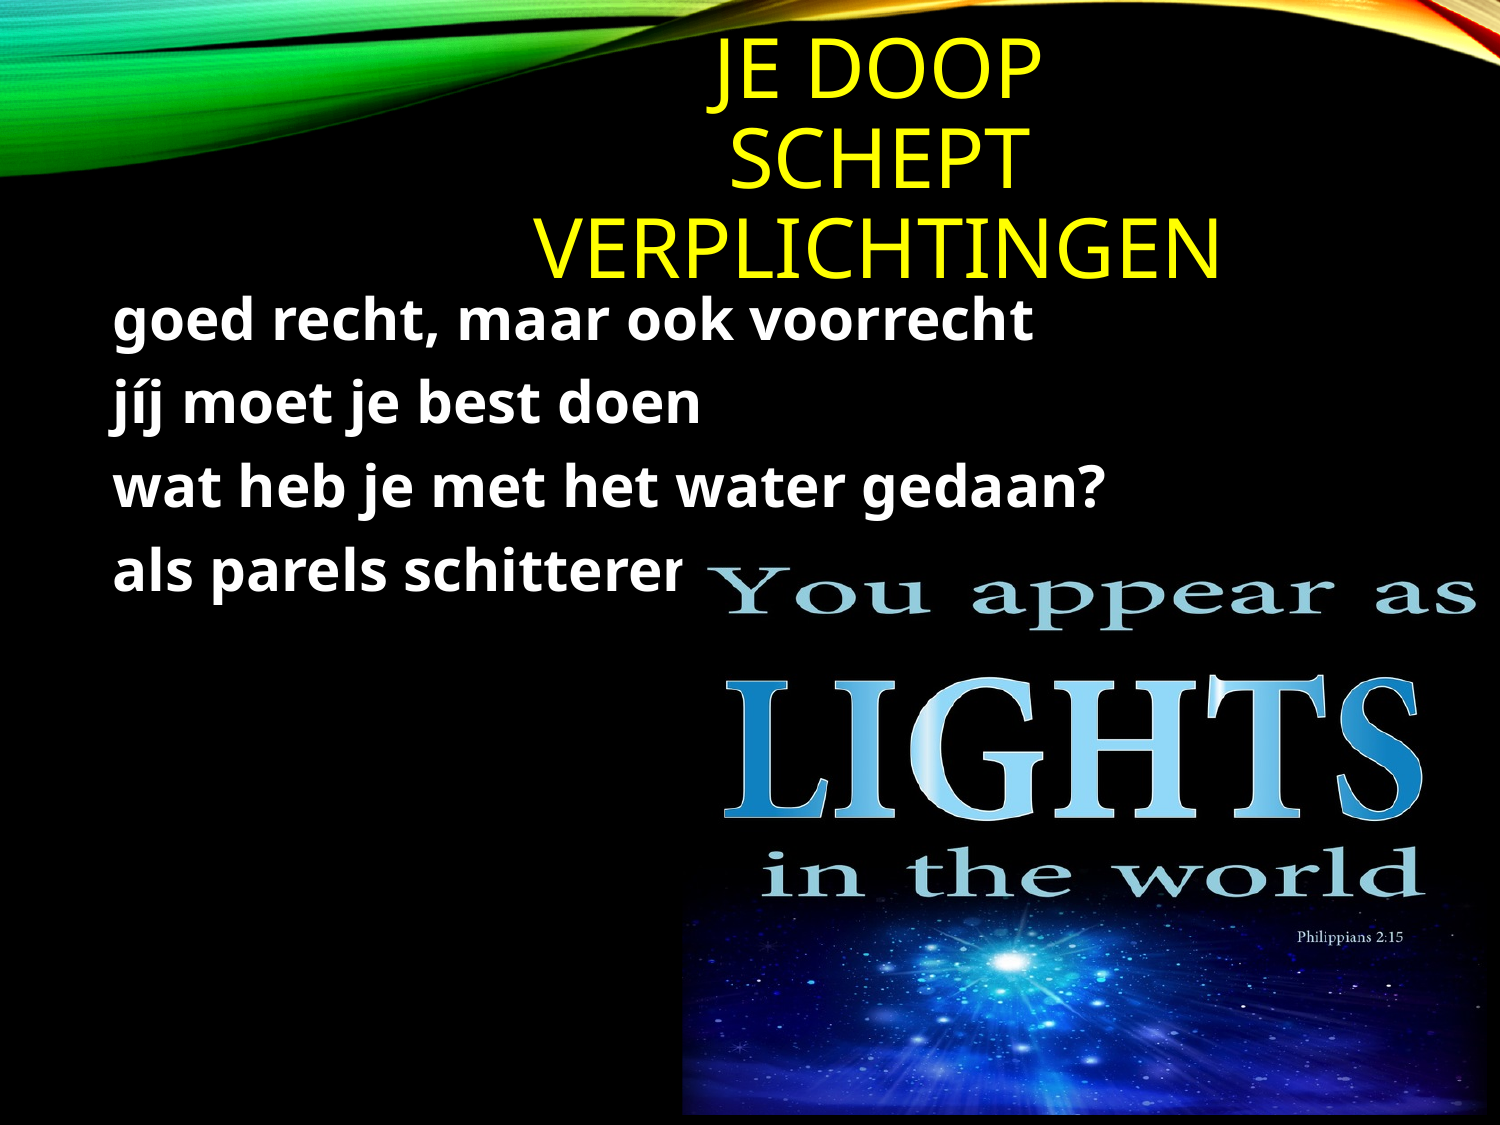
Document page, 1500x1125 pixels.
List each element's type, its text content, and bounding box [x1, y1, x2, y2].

picture [681, 544, 1488, 1115]
picture [0, 0, 1500, 178]
list goed recht, maar ook voorrecht jíj moet je best doen wat heb je met het water gedaan? als parels schitteren [97, 282, 1403, 951]
title je doop schept verplichtingen [356, 55, 1403, 268]
